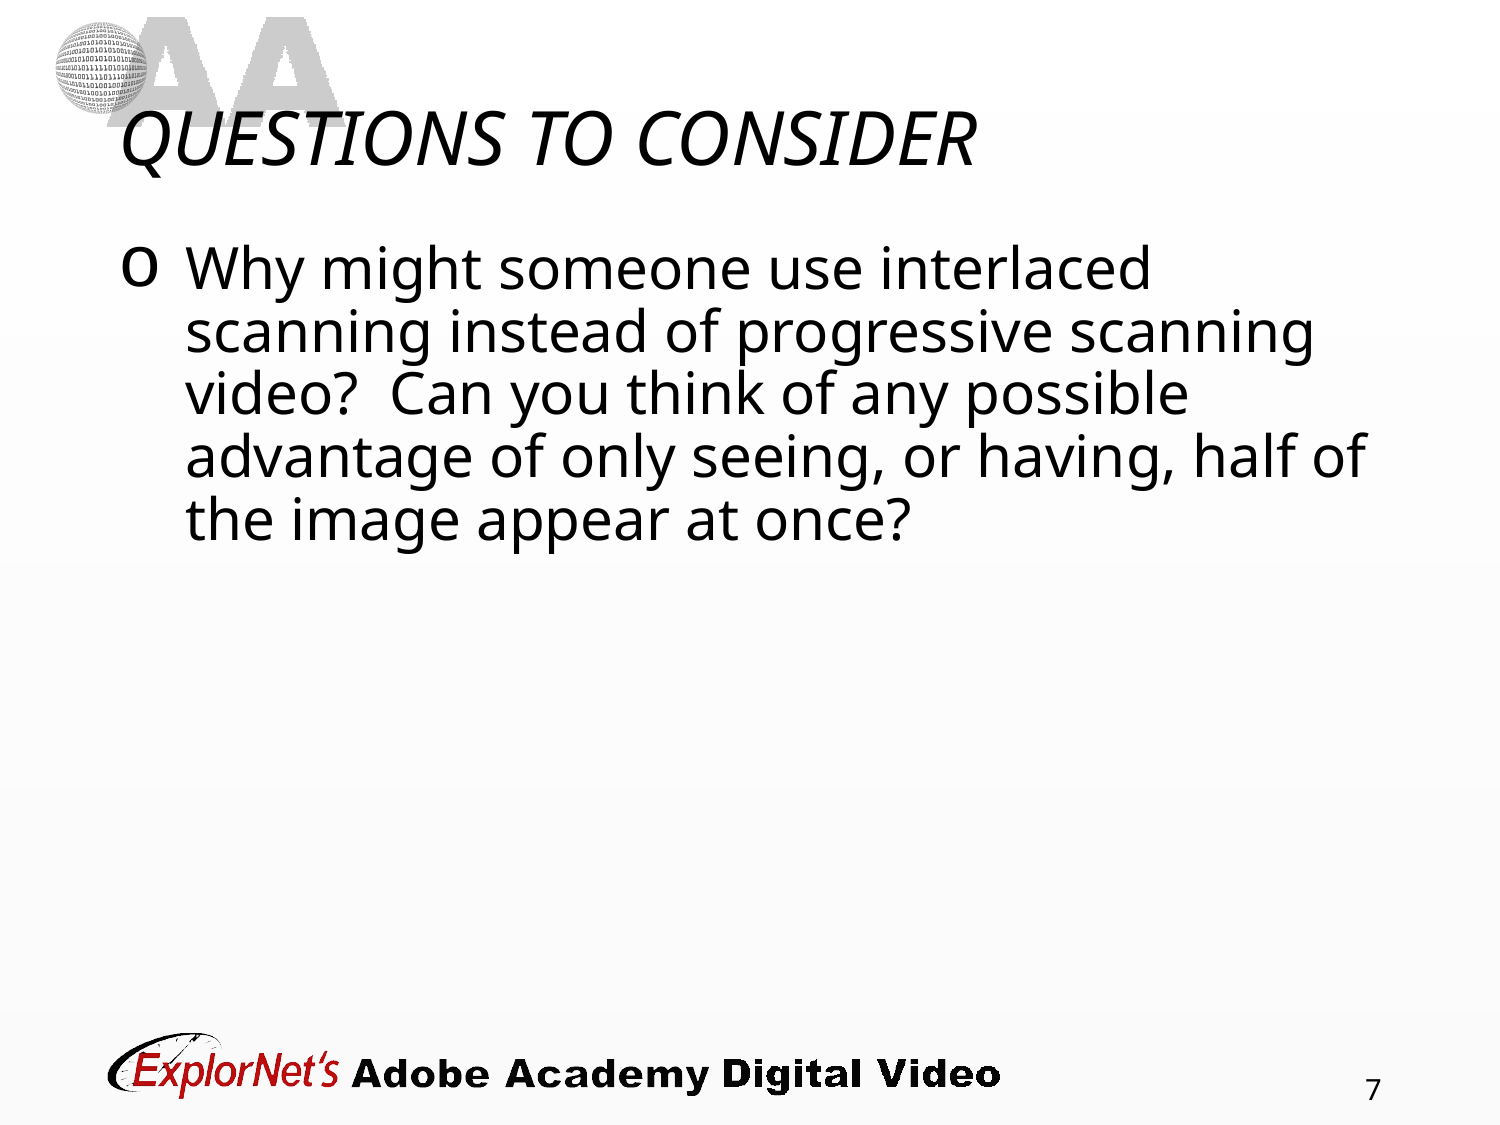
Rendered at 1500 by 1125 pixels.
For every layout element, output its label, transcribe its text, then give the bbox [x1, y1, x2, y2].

title QUESTIONS TO CONSIDER [103, 92, 1397, 192]
slide_number 7 [1317, 1062, 1397, 1119]
list Why might someone use interlaced scanning instead of progressive scanning video? Can you think of any possible advantage of only seeing, or having, half of the image appear at once? [103, 231, 1397, 1014]
picture [52, 8, 355, 114]
picture [104, 1029, 1006, 1113]
